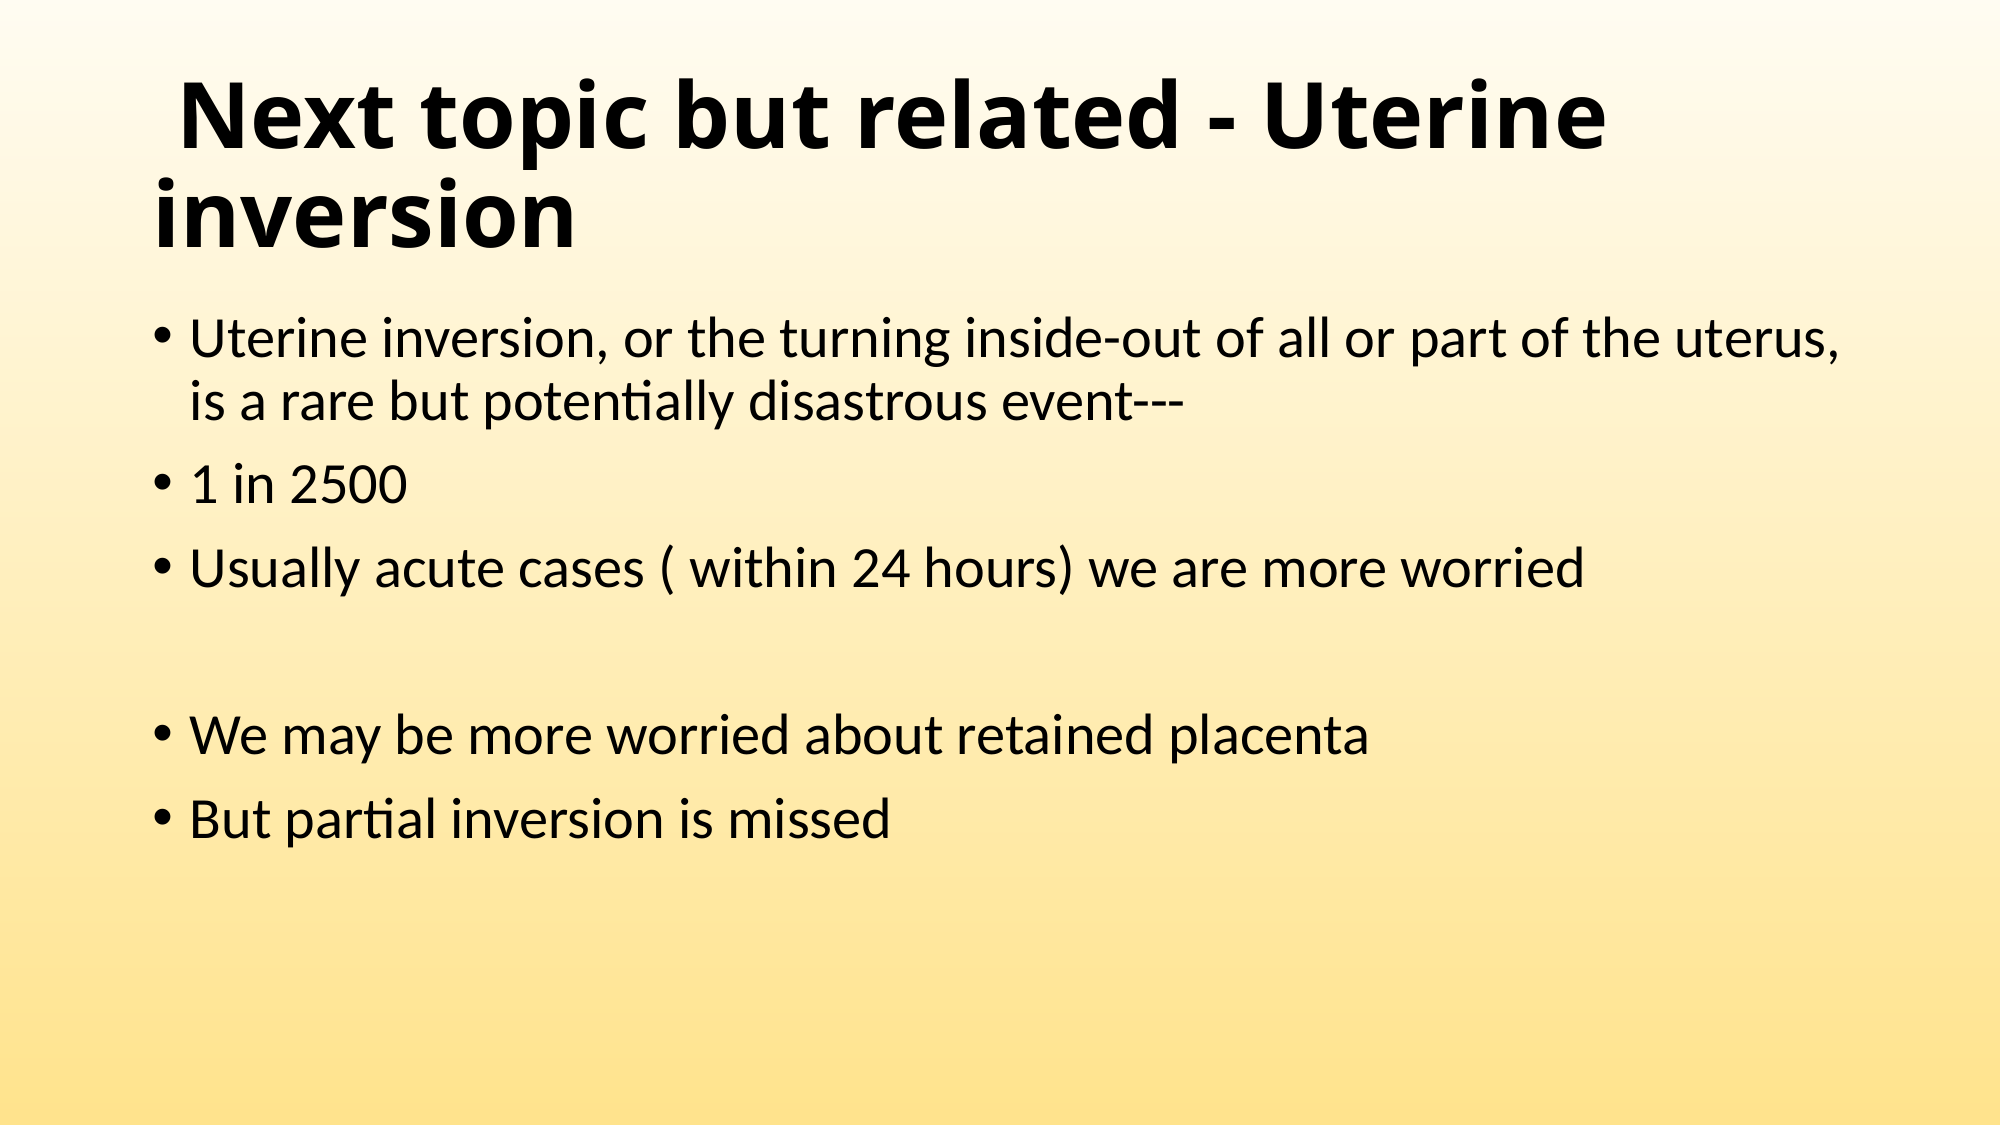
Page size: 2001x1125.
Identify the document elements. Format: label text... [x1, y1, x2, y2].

title Next topic but related - Uterine inversion [137, 59, 1863, 278]
list Uterine inversion, or the turning inside-out of all or part of the uterus, is a rare but potentially disastrous event--- 1 in 2500 Usually acute cases ( within 24 hours) we are more worried We may be more worried about retained placenta But partial inversion is missed [137, 299, 1863, 1014]
